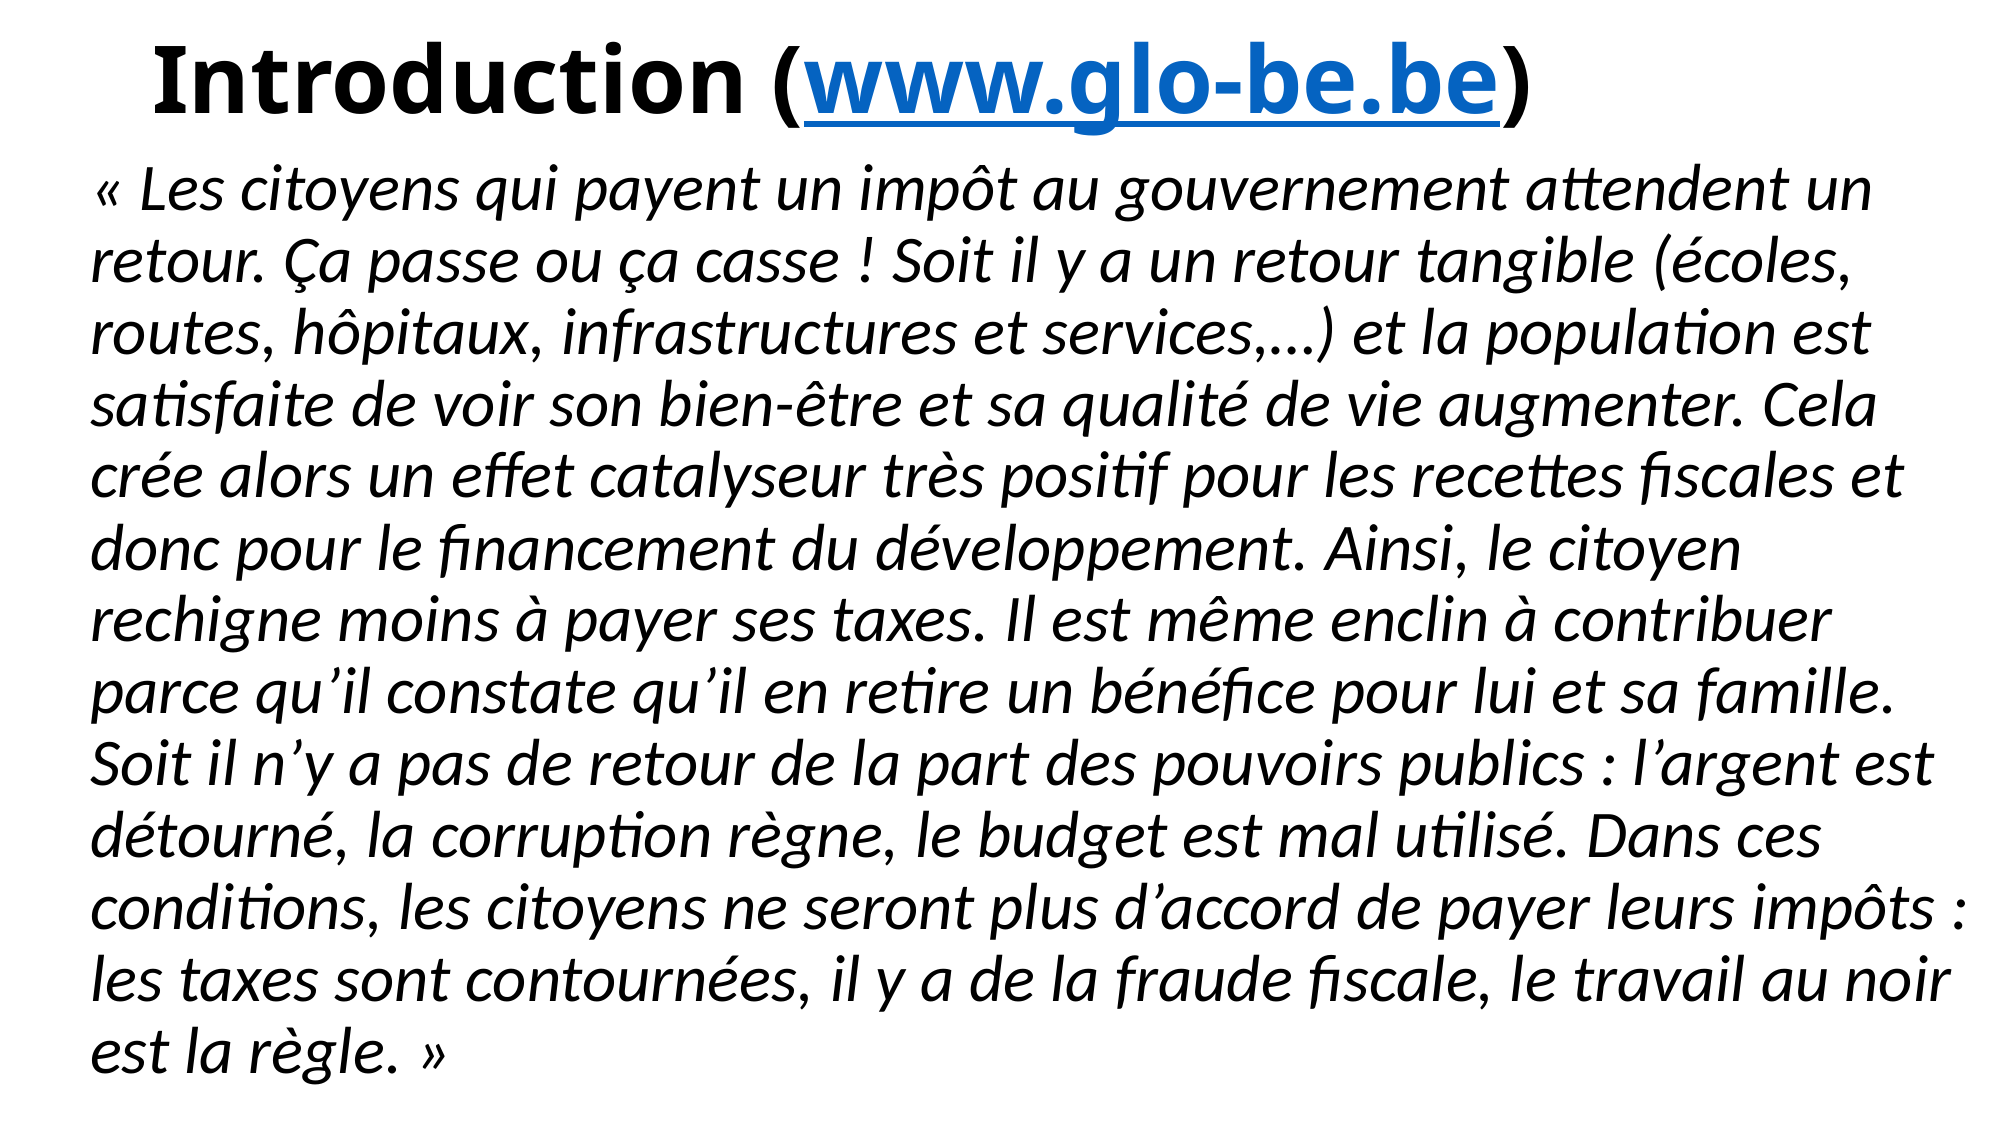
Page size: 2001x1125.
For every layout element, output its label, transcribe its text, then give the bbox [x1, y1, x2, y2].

list « Les citoyens qui payent un impôt au gouvernement attendent un retour. Ça passe ou ça casse ! Soit il y a un retour tangible (écoles, routes, hôpitaux, infrastructures et services,…) et la population est satisfaite de voir son bien-être et sa qualité de vie augmenter. Cela crée alors un effet catalyseur très positif pour les recettes fiscales et donc pour le financement du développement. Ainsi, le citoyen rechigne moins à payer ses taxes. Il est même enclin à contribuer parce qu’il constate qu’il en retire un bénéfice pour lui et sa famille. Soit il n’y a pas de retour de la part des pouvoirs publics : l’argent est détourné, la corruption règne, le budget est mal utilisé. Dans ces conditions, les citoyens ne seront plus d’accord de payer leurs impôts : les taxes sont contournées, il y a de la fraude fiscale, le travail au noir est la règle. » [0, 145, 2000, 1090]
title Introduction (www.glo-be.be) [137, 12, 1863, 145]
